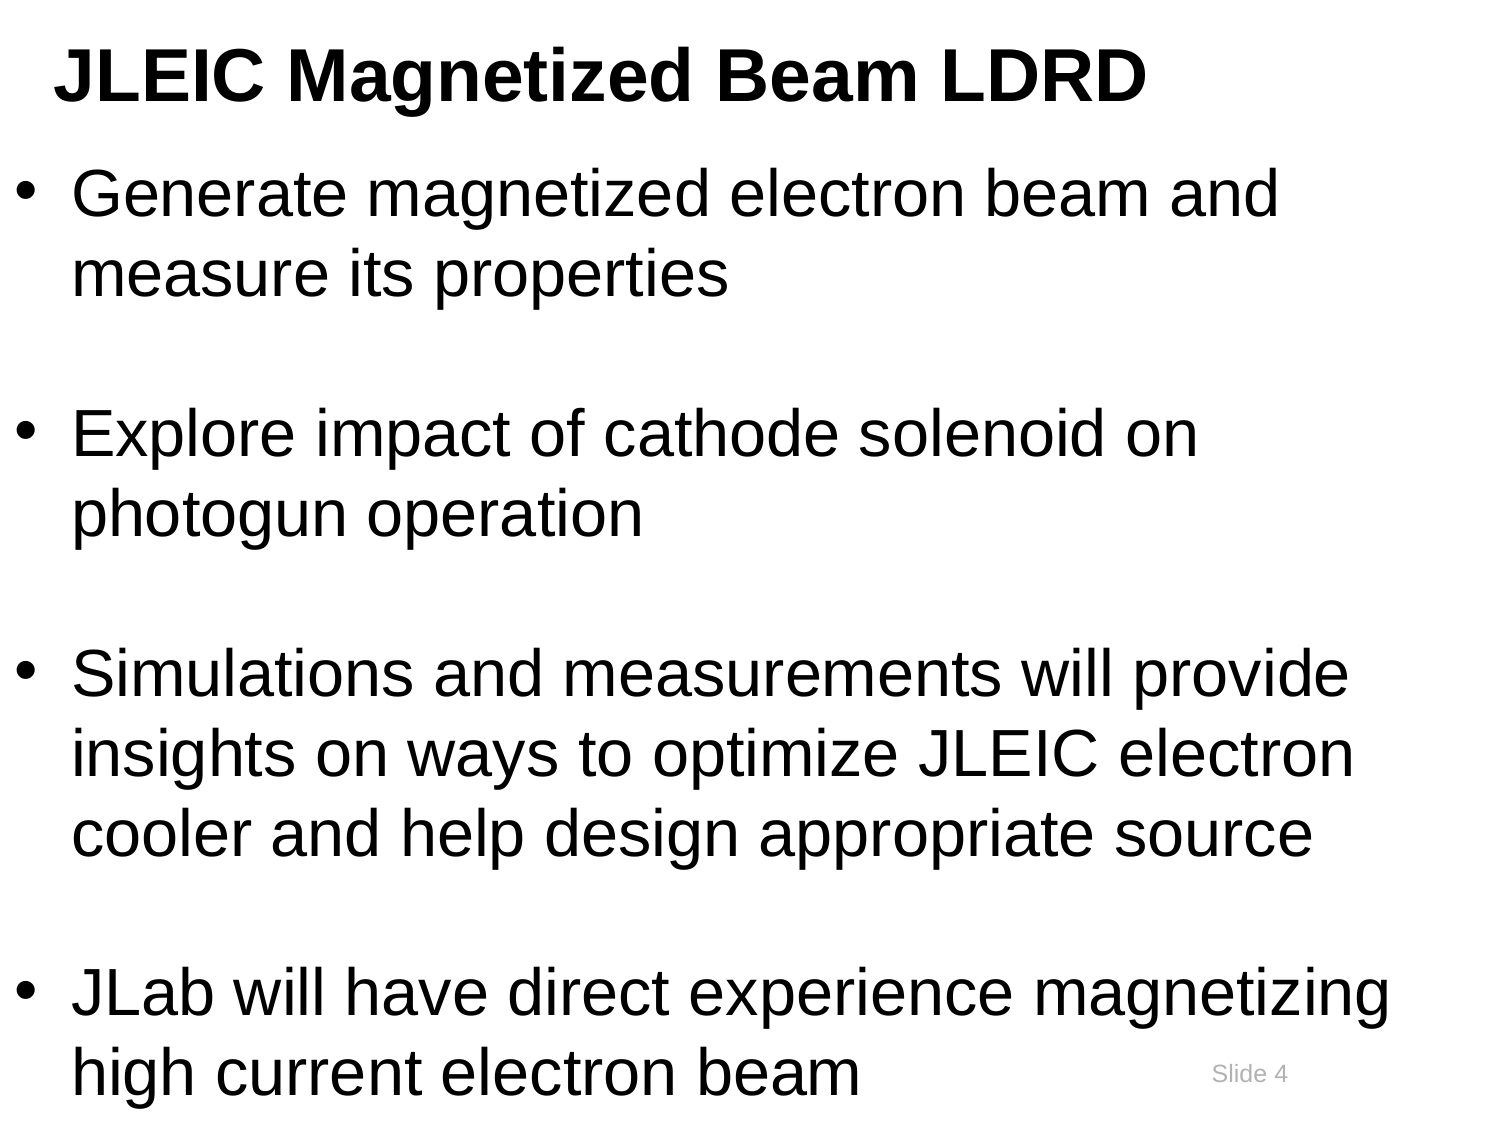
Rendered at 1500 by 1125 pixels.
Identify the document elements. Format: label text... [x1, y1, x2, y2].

slide_number 4 [1074, 1042, 1425, 1103]
title JLEIC Magnetized Beam LDRD [38, 0, 1404, 142]
text_box Generate magnetized electron beam and measure its properties Explore impact of cathode solenoid on photogun operation Simulations and measurements will provide insights on ways to optimize JLEIC electron cooler and help design appropriate source JLab will have direct experience magnetizing high current electron beam [0, 142, 1500, 1117]
